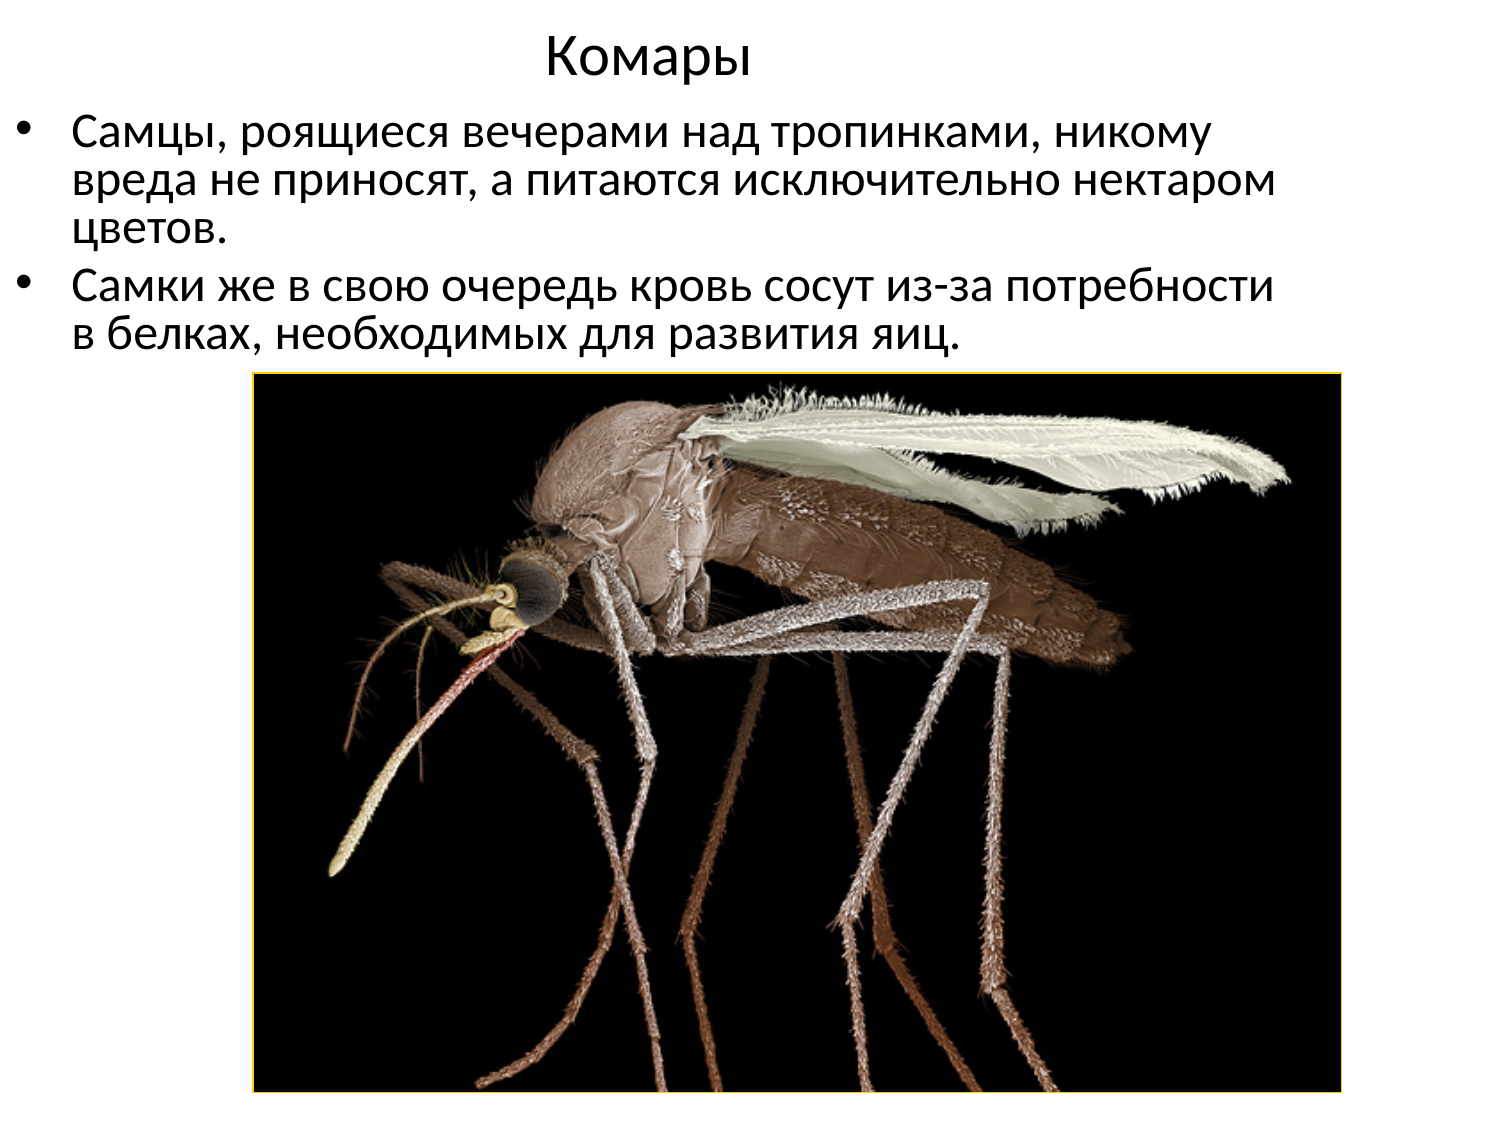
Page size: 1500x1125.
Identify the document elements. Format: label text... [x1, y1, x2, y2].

picture [253, 373, 1341, 1093]
list Самцы, роящиеся вечерами над тропинками, никому вреда не приносят, а питаются исключительно нектаром цветов. Самки же в свою очередь кровь сосут из-за потребности в белках, необходимых для развития яиц. [0, 101, 1294, 840]
title Комары [35, 7, 1263, 96]
